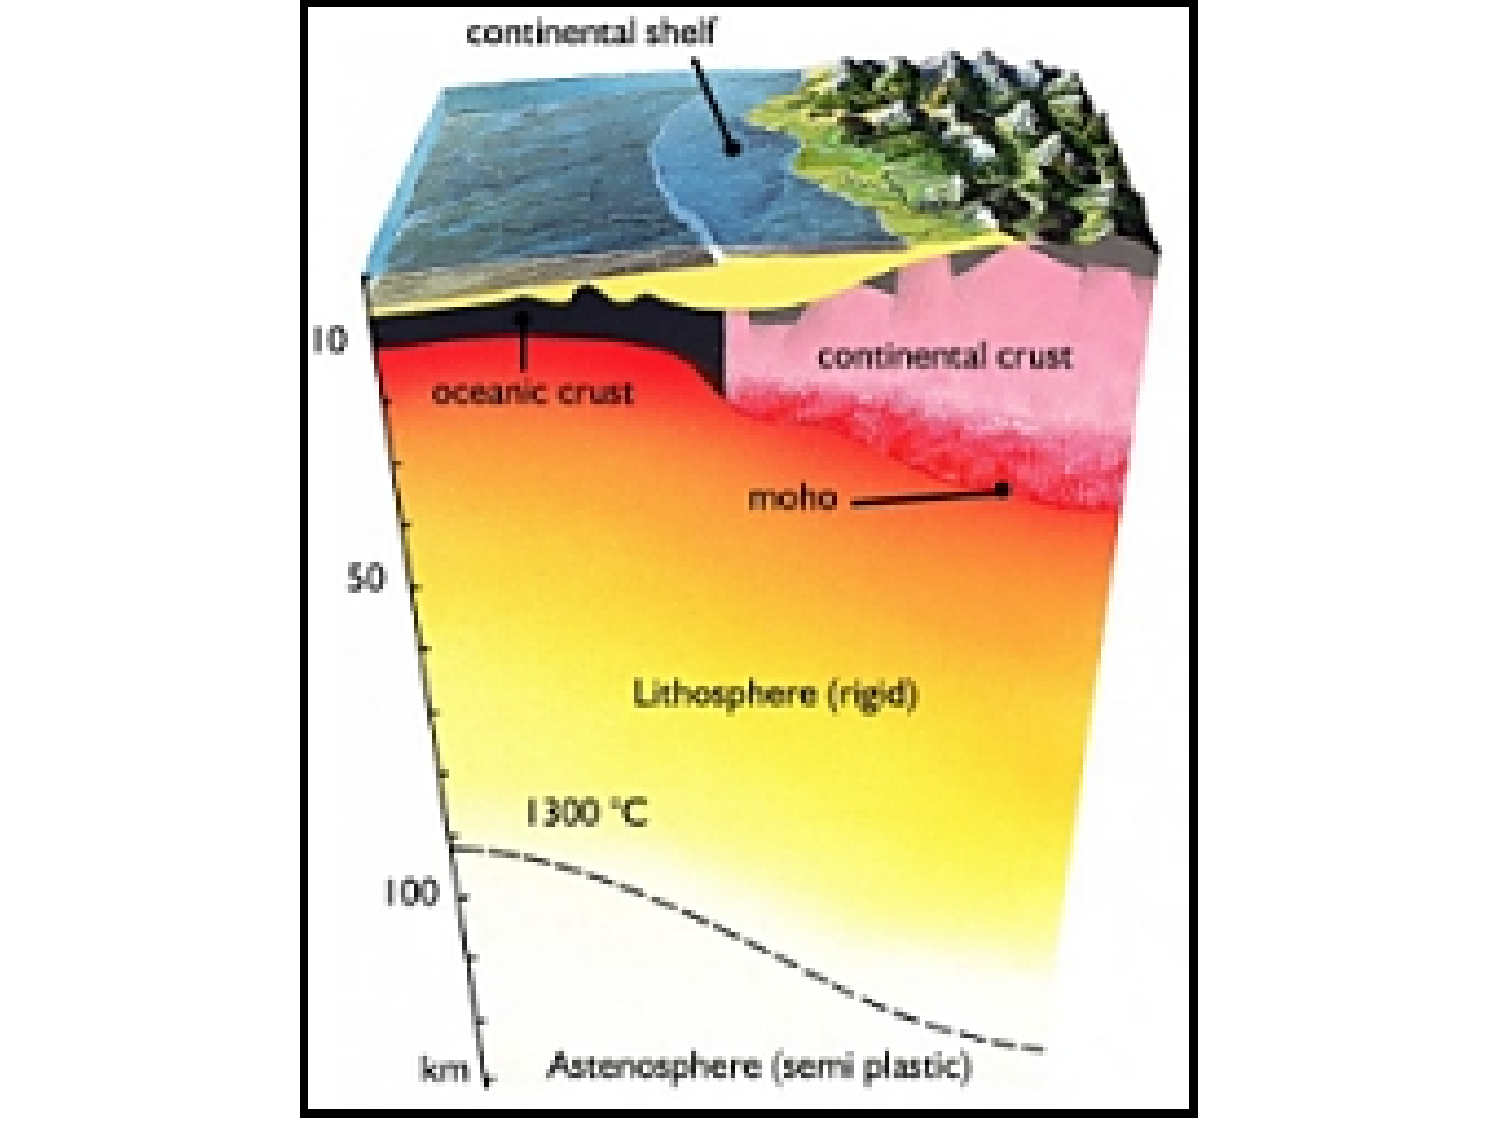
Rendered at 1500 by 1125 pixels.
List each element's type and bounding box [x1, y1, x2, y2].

picture [299, 0, 1198, 1118]
